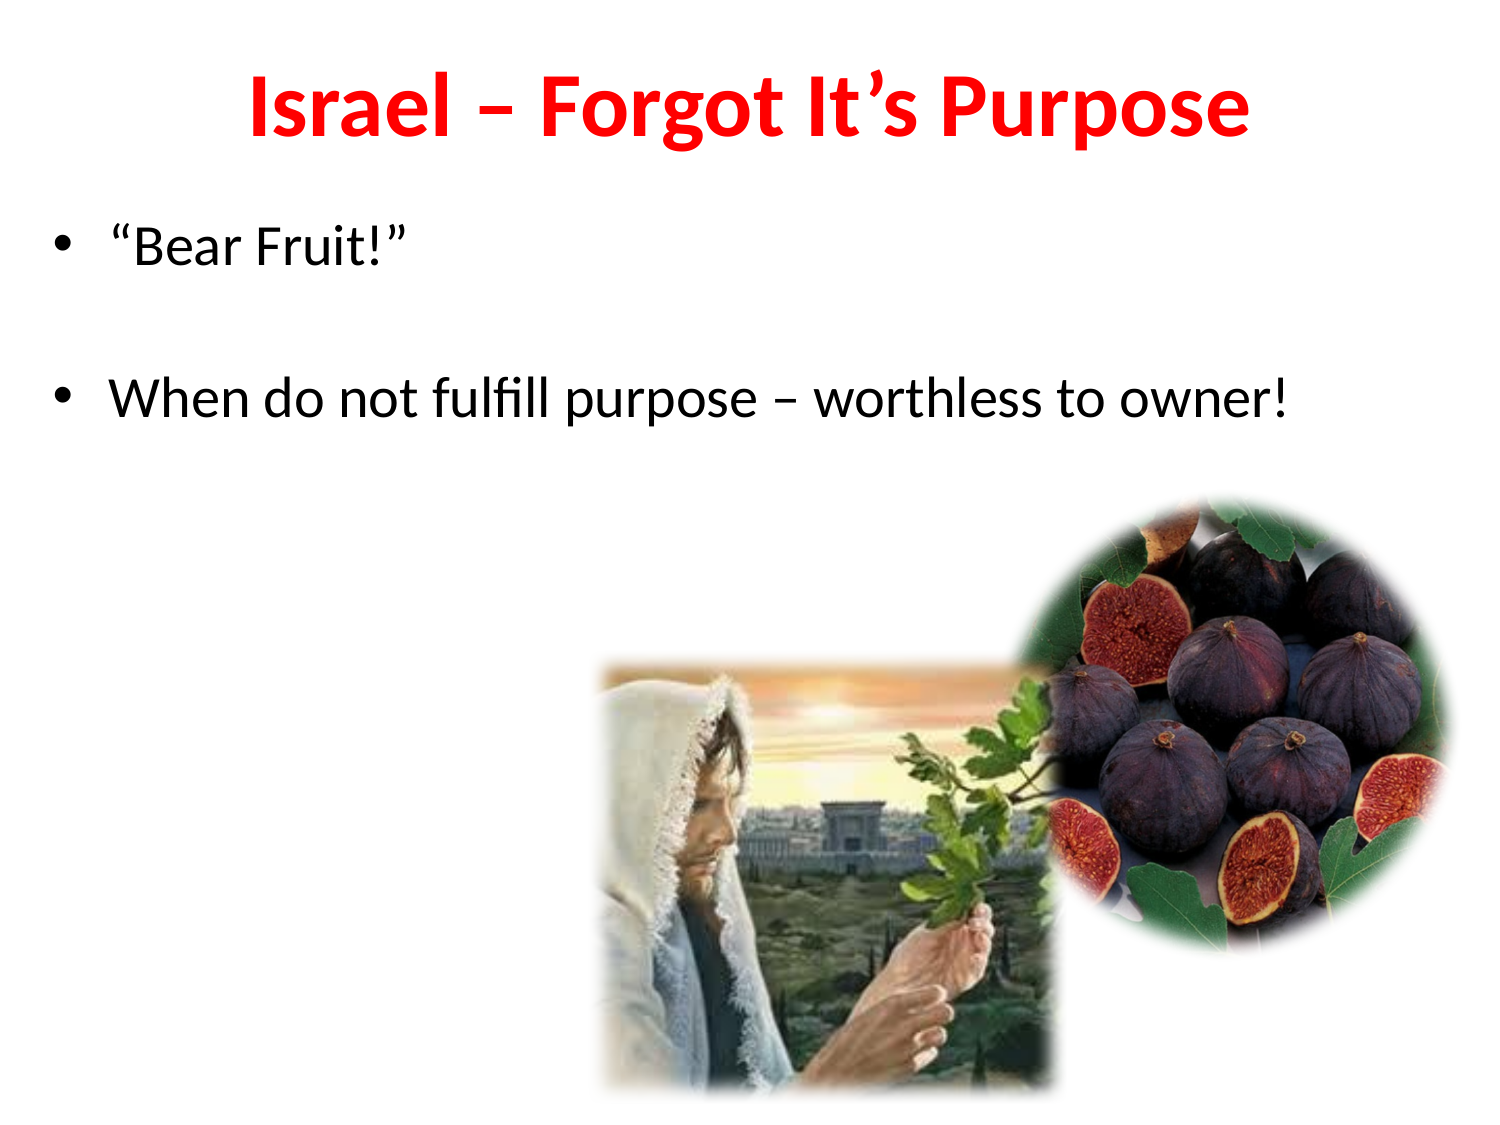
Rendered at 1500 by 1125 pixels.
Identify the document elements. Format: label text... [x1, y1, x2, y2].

picture [587, 487, 1463, 1105]
title Israel – Forgot It’s Purpose [75, 0, 1425, 200]
list “Bear Fruit!” When do not fulfill purpose – worthless to owner! [37, 200, 1463, 1005]
